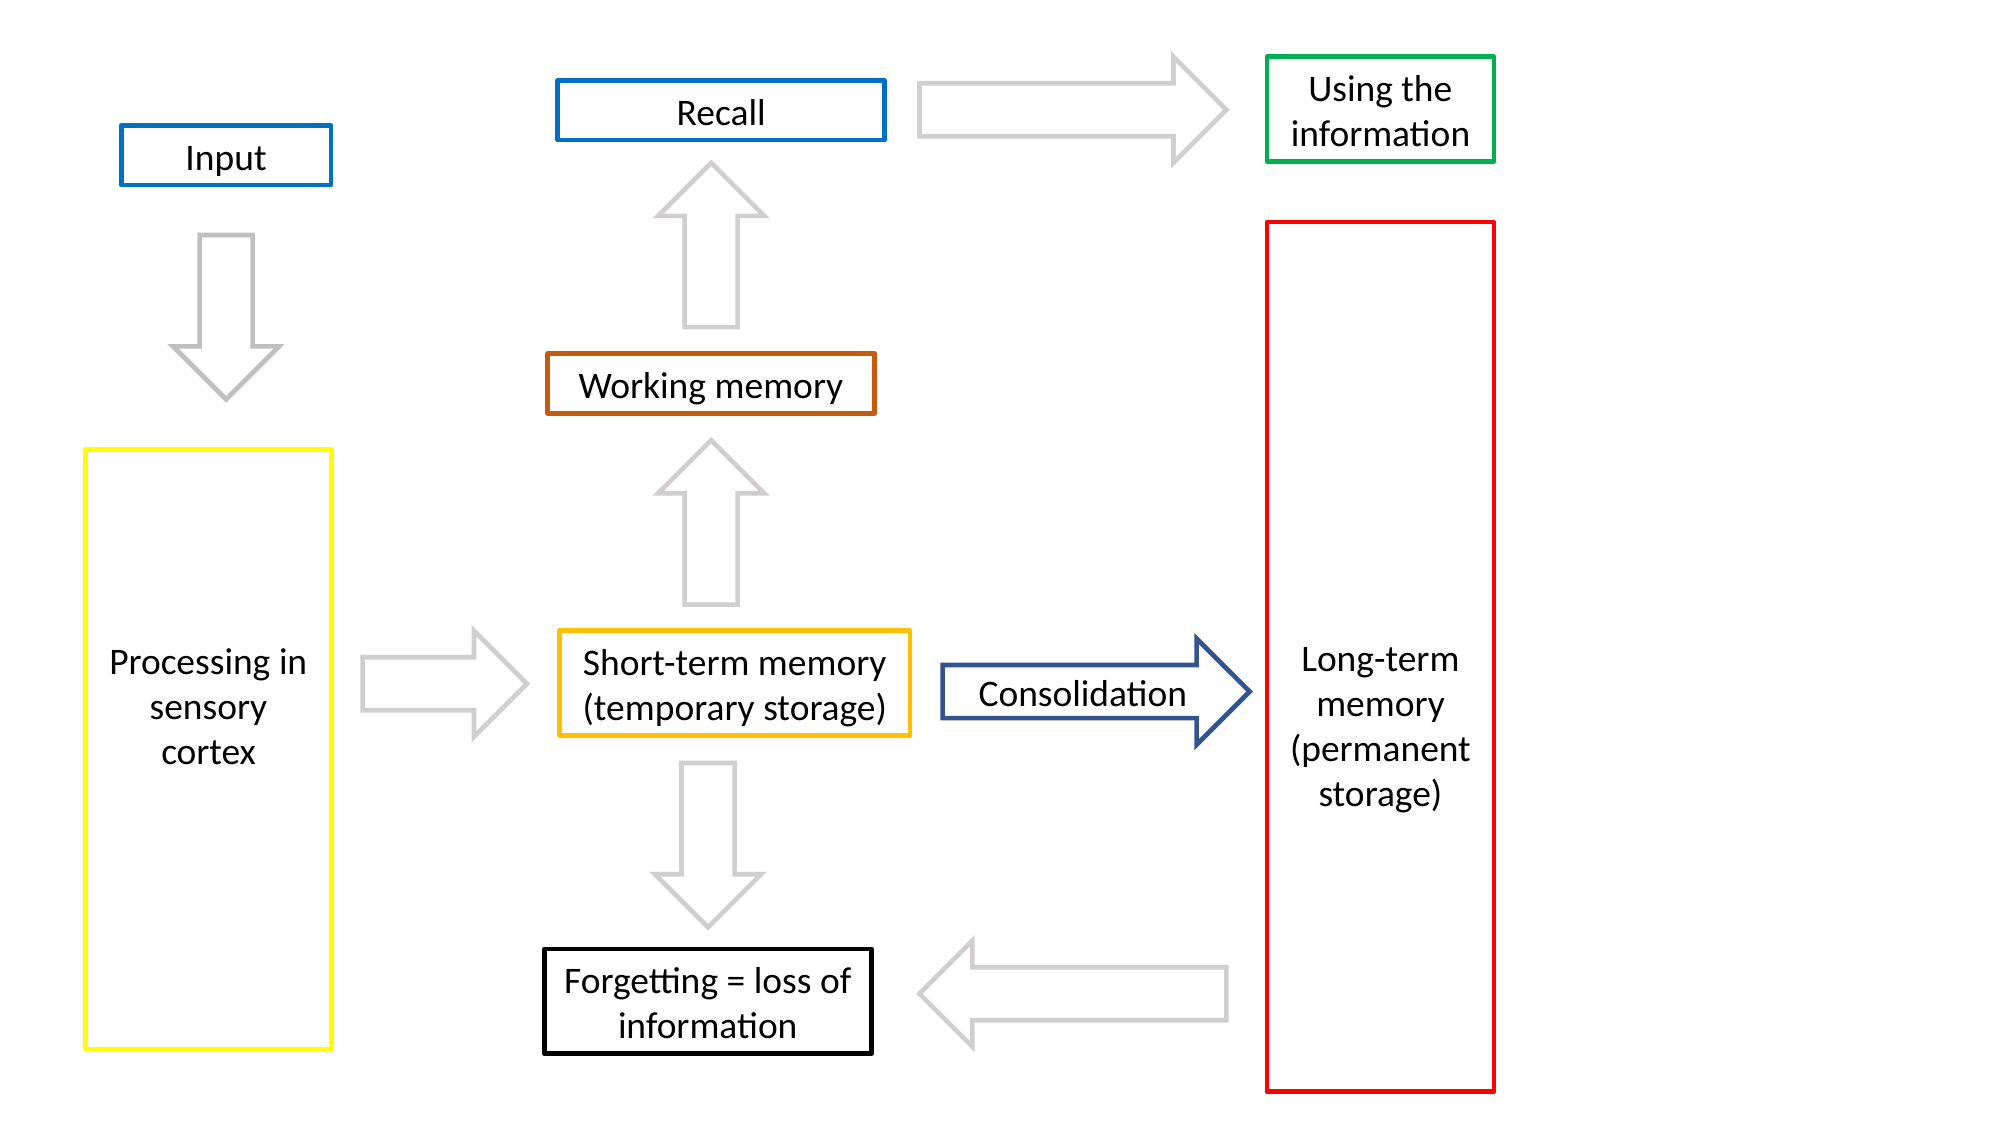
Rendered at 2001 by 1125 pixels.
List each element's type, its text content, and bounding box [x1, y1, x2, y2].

text_box Input [121, 125, 331, 186]
text_box [655, 161, 767, 329]
text_box [652, 761, 764, 929]
text_box Consolidation [941, 636, 1252, 748]
text_box [918, 54, 1228, 166]
text_box Short-term memory (temporary storage) [559, 630, 911, 736]
text_box Forgetting = loss of information [544, 949, 872, 1054]
text_box Working memory [547, 353, 875, 414]
text_box Long-term memory (permanent storage) [1267, 222, 1494, 1092]
text_box [655, 438, 767, 606]
text_box [170, 234, 282, 401]
text_box [361, 628, 529, 740]
text_box Using the information [1267, 56, 1494, 162]
text_box Processing in sensory cortex [85, 449, 332, 1049]
text_box [917, 938, 1228, 1050]
text_box Recall [557, 80, 885, 141]
